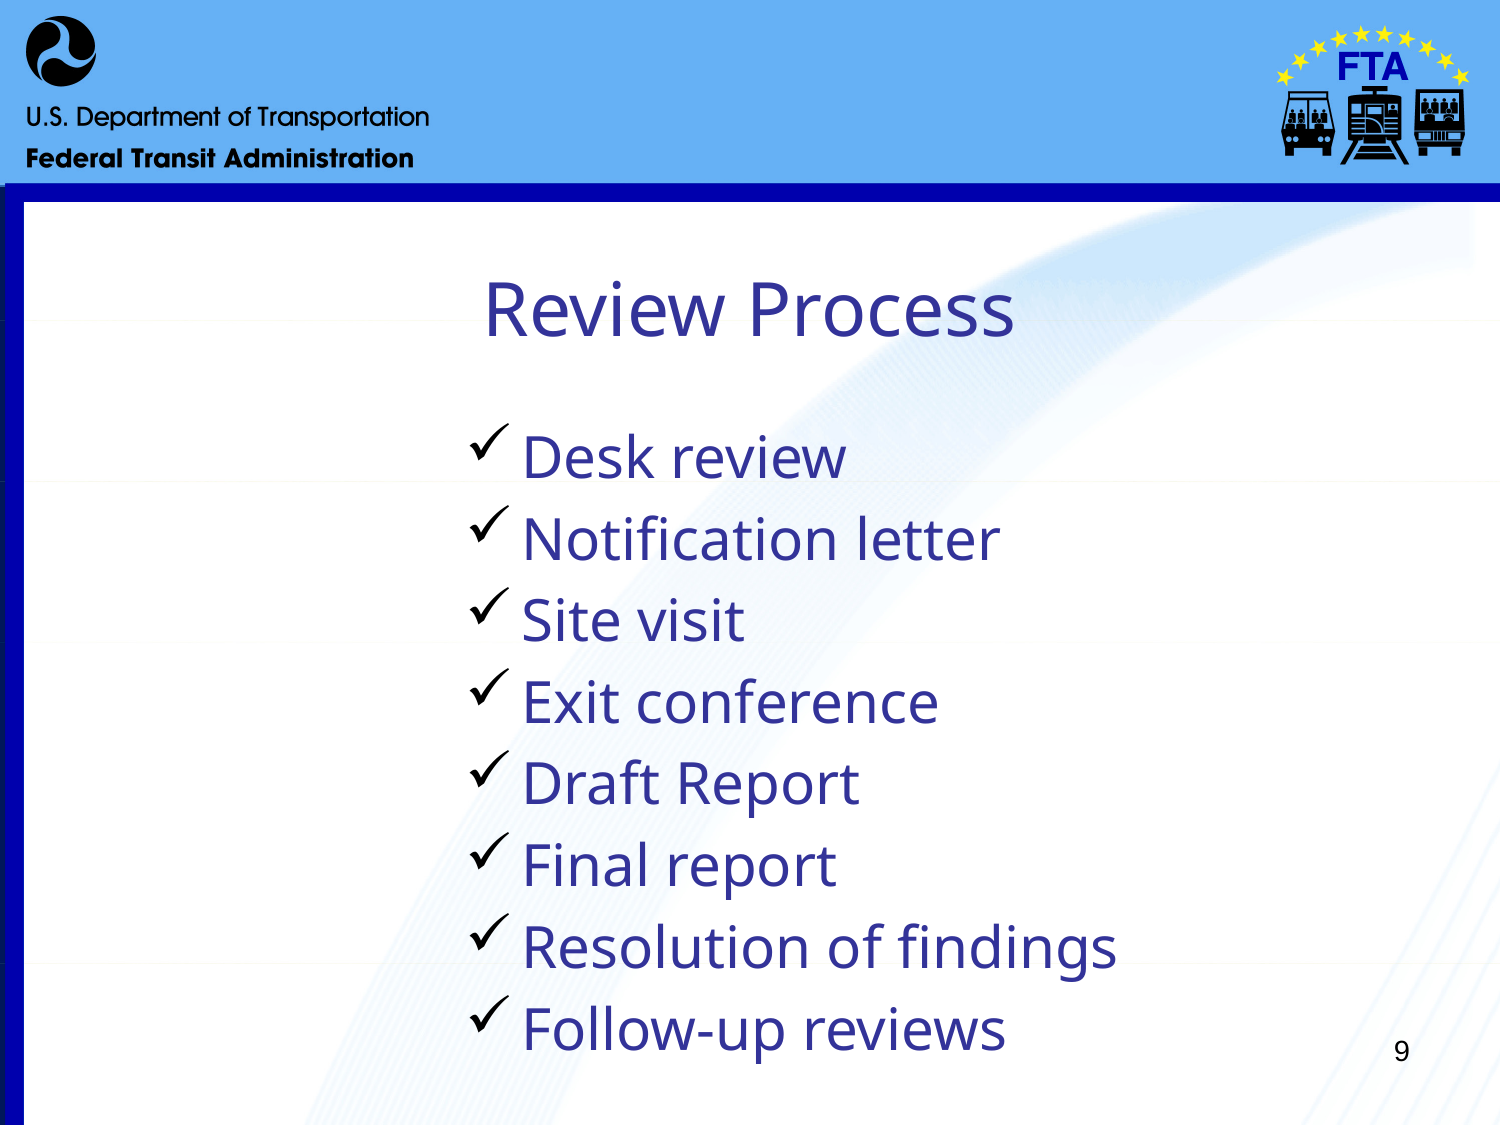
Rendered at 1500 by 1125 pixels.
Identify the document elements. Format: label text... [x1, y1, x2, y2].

title Review Process [0, 224, 1500, 388]
picture [0, 388, 1500, 1125]
slide_number 9 [1074, 1024, 1426, 1103]
list Desk review Notification letter Site visit Exit conference Draft Report Final report Resolution of findings Follow-up reviews [449, 412, 1500, 1013]
picture [0, 0, 1500, 224]
